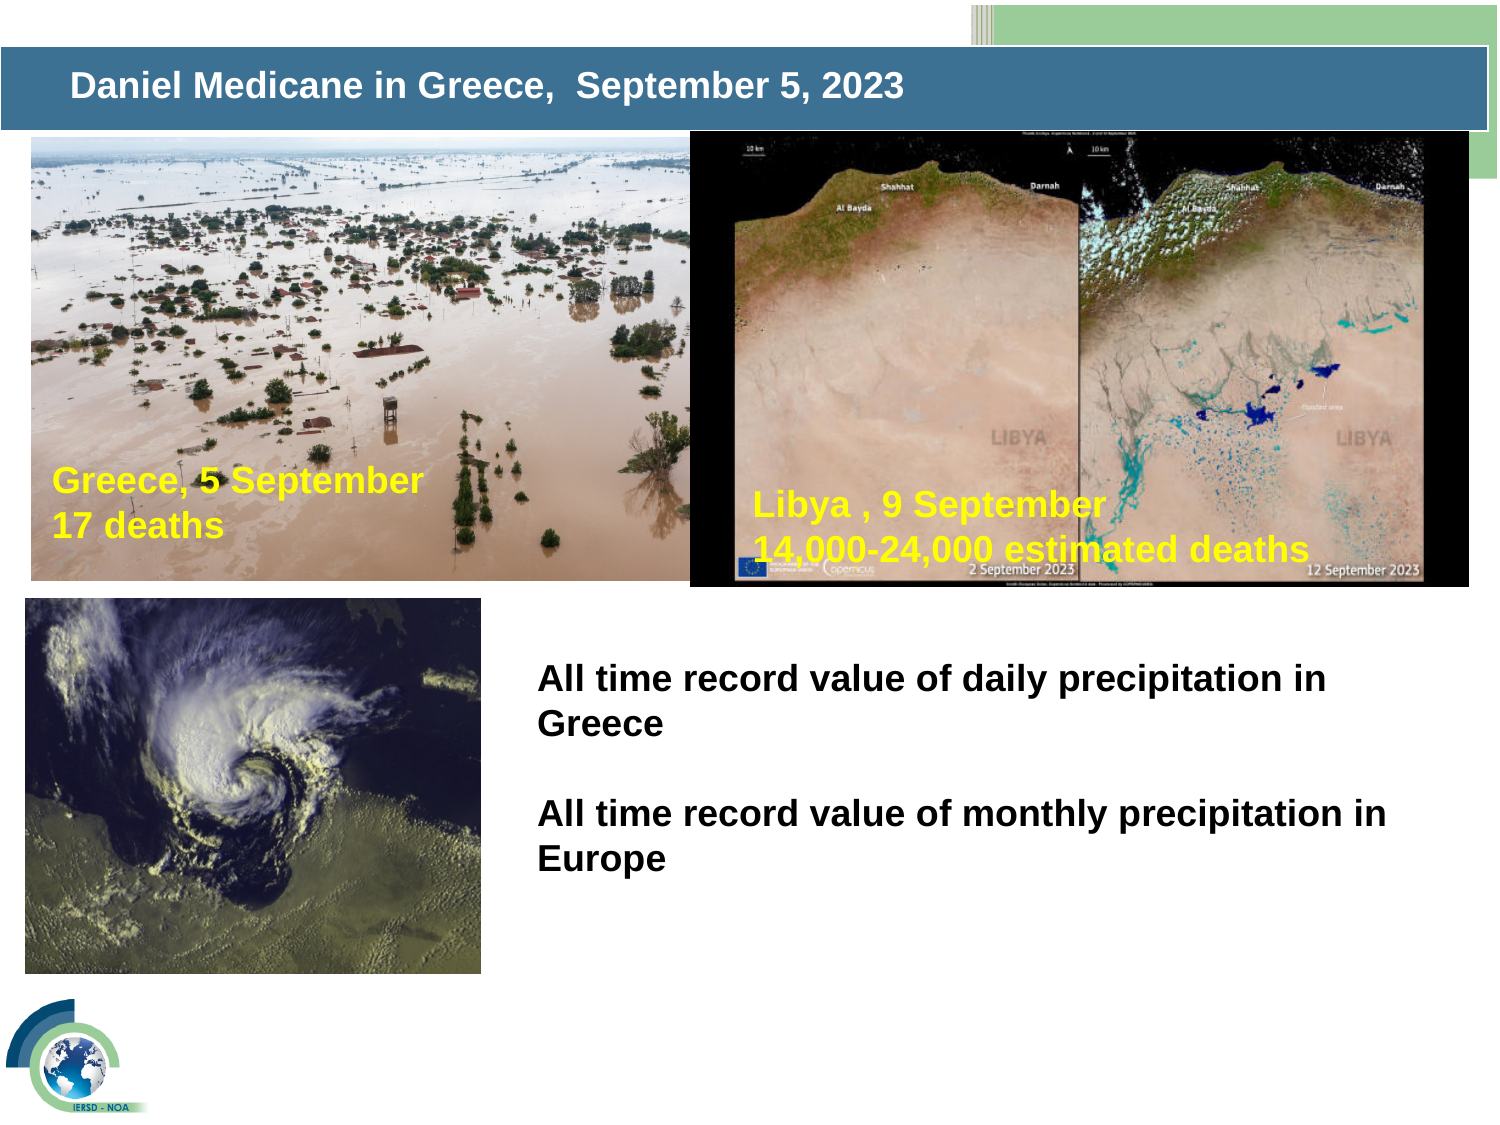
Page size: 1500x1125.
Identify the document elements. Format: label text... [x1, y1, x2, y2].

text_box All time record value of daily precipitation in Greece All time record value of monthly precipitation in Europe [522, 646, 1464, 887]
picture [0, 991, 161, 1125]
picture [25, 598, 481, 974]
picture [30, 130, 1469, 587]
text_box Daniel Medicane in Greece, September 5, 2023 [55, 53, 958, 114]
